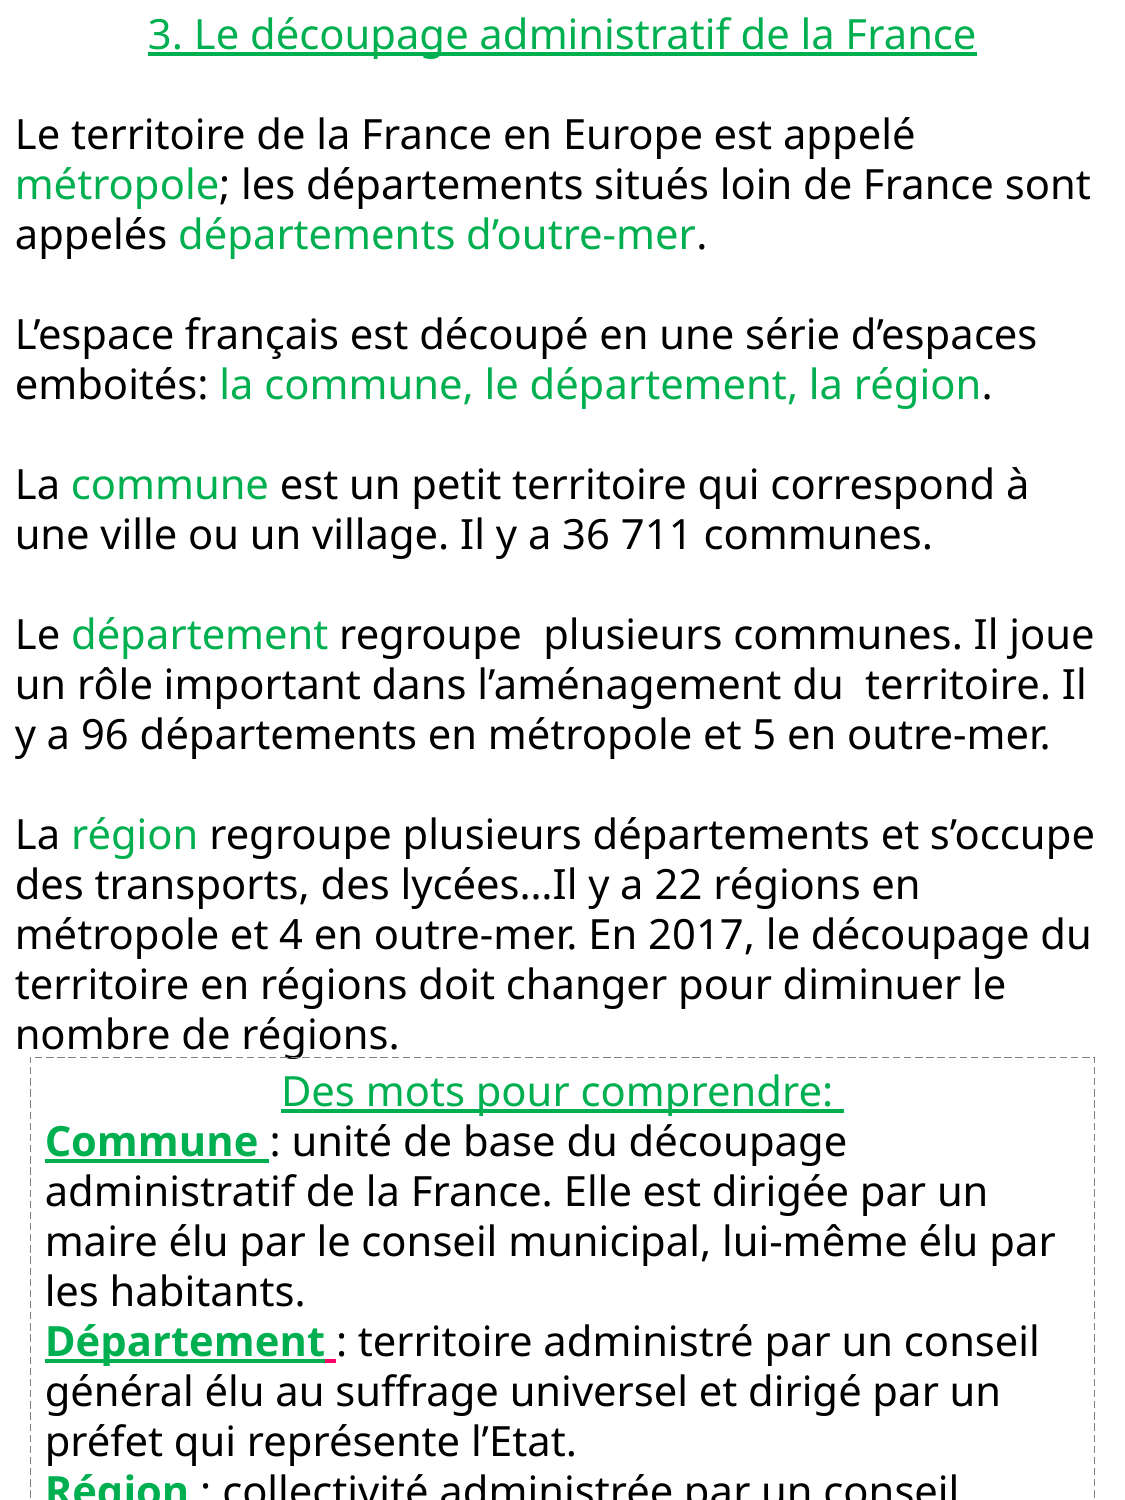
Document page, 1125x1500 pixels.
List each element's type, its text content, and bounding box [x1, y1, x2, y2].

text_box Des mots pour comprendre: Commune : unité de base du découpage administratif de la France. Elle est dirigée par un maire élu par le conseil municipal, lui-même élu par les habitants. Département : territoire administré par un conseil général élu au suffrage universel et dirigé par un préfet qui représente l’Etat. Région : collectivité administrée par un conseil régional élu qui aide au développement économique, social et culturel [30, 1057, 1095, 1500]
text_box 3. Le découpage administratif de la France Le territoire de la France en Europe est appelé métropole; les départements situés loin de France sont appelés départements d’outre-mer. L’espace français est découpé en une série d’espaces emboités: la commune, le département, la région. La commune est un petit territoire qui correspond à une ville ou un village. Il y a 36 711 communes. Le département regroupe plusieurs communes. Il joue un rôle important dans l’aménagement du territoire. Il y a 96 départements en métropole et 5 en outre-mer. La région regroupe plusieurs départements et s’occupe des transports, des lycées…Il y a 22 régions en métropole et 4 en outre-mer. En 2017, le découpage du territoire en régions doit changer pour diminuer le nombre de régions. [0, 0, 1125, 1066]
